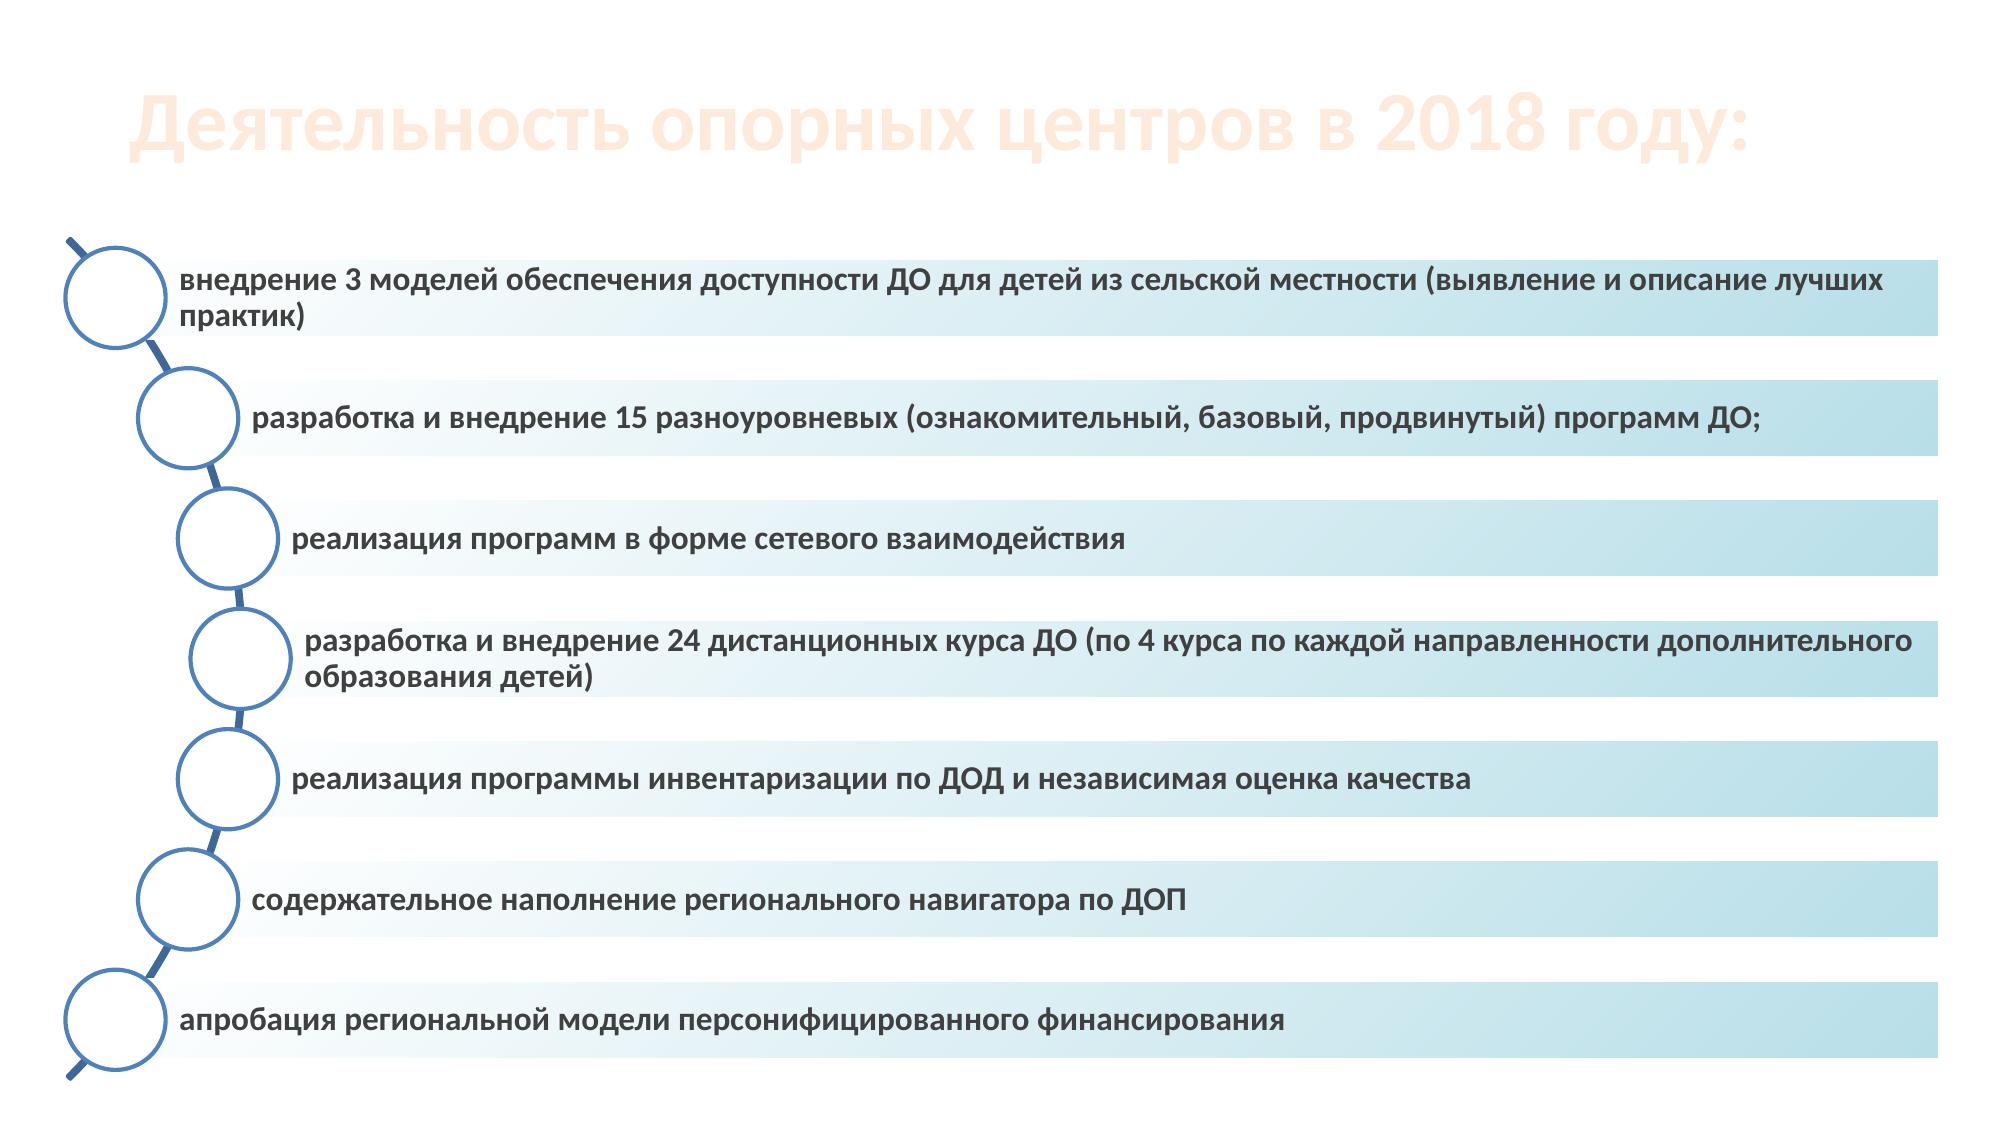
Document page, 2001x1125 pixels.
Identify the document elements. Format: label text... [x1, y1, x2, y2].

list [53, 217, 1952, 1101]
title Деятельность опорных центров в 2018 году: [53, 16, 1829, 217]
